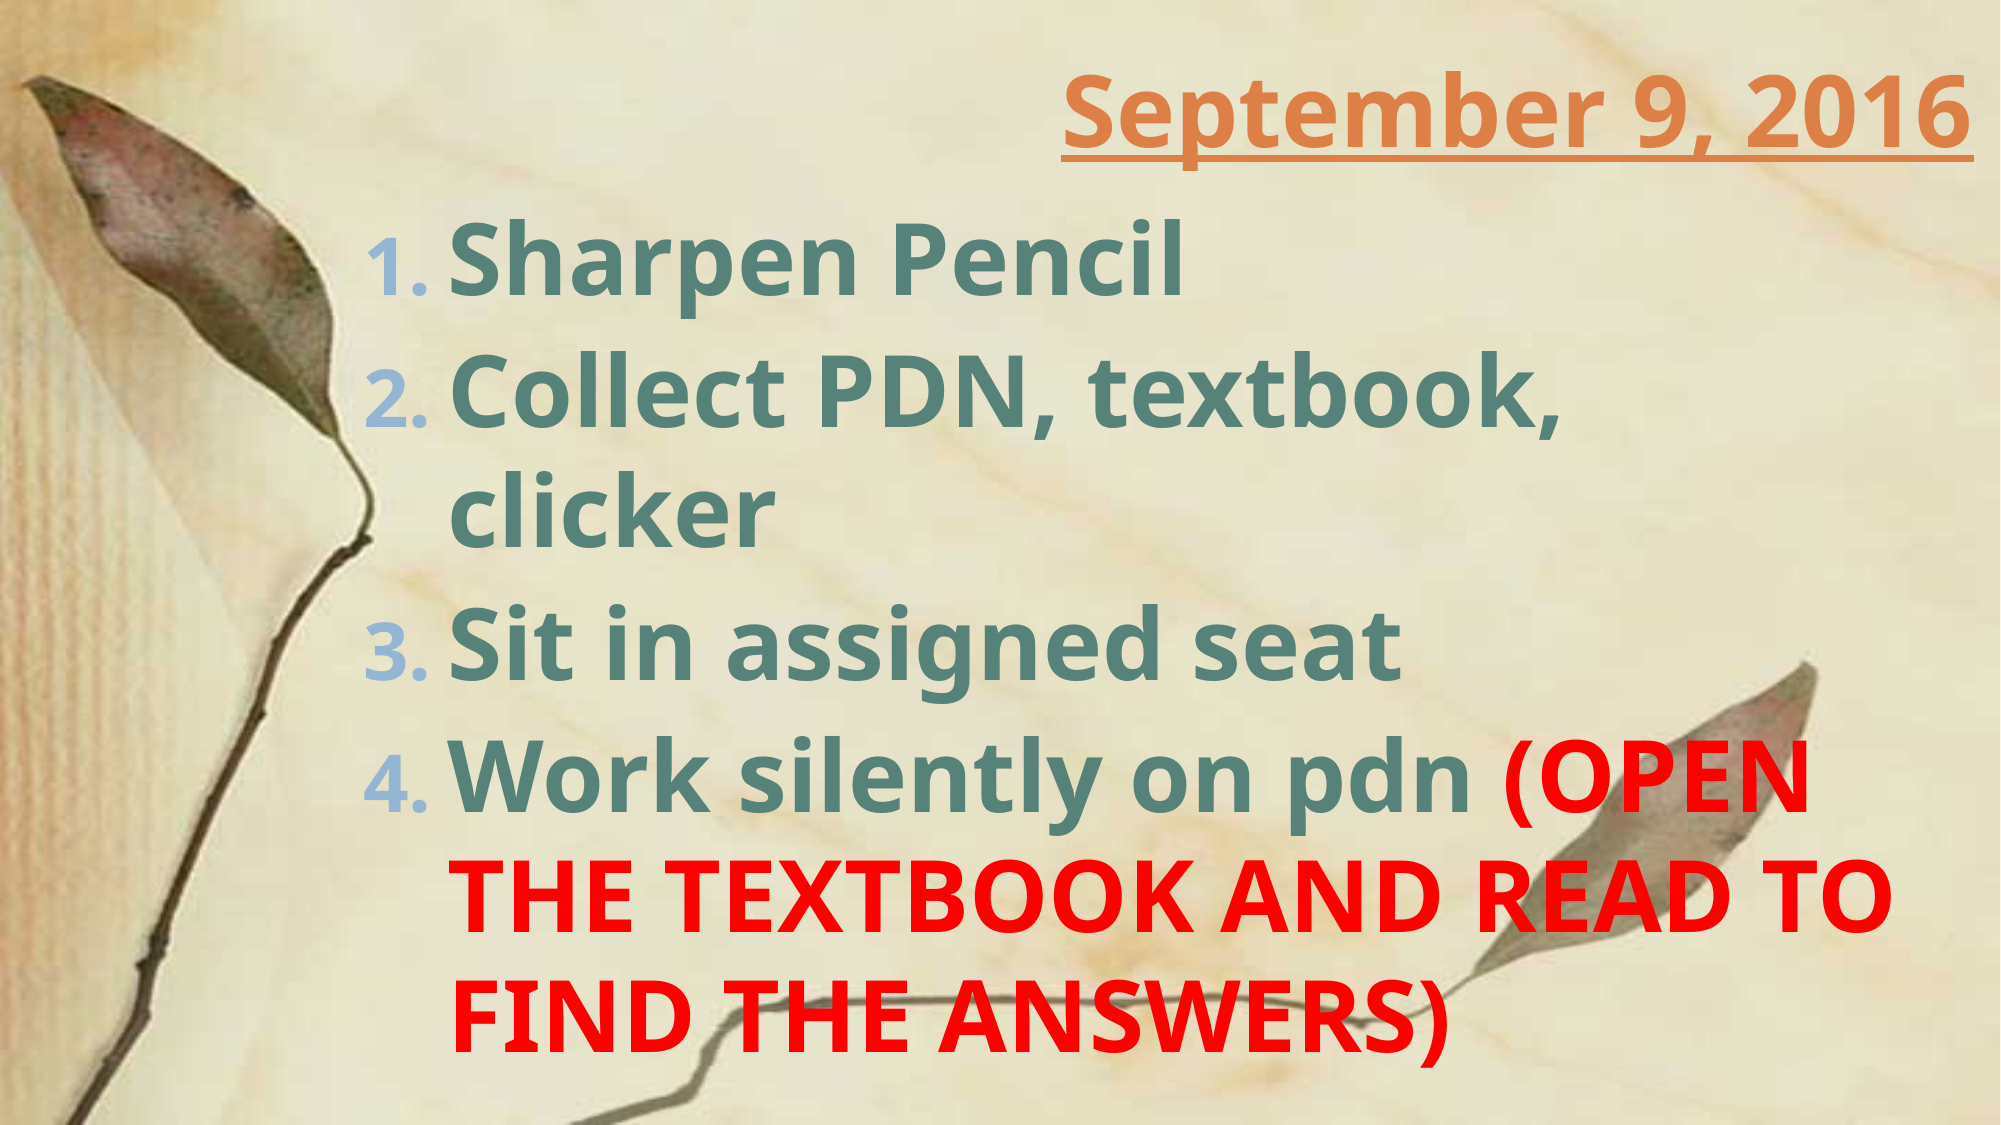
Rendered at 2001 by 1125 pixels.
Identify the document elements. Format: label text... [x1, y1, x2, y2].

title September 9, 2016 [368, 0, 1989, 175]
picture [0, 0, 2000, 1125]
subtitle Sharpen Pencil Collect PDN, textbook, clicker Sit in assigned seat Work silently on pdn (OPEN THE TEXTBOOK AND READ TO FIND THE ANSWERS) [343, 195, 1934, 1125]
